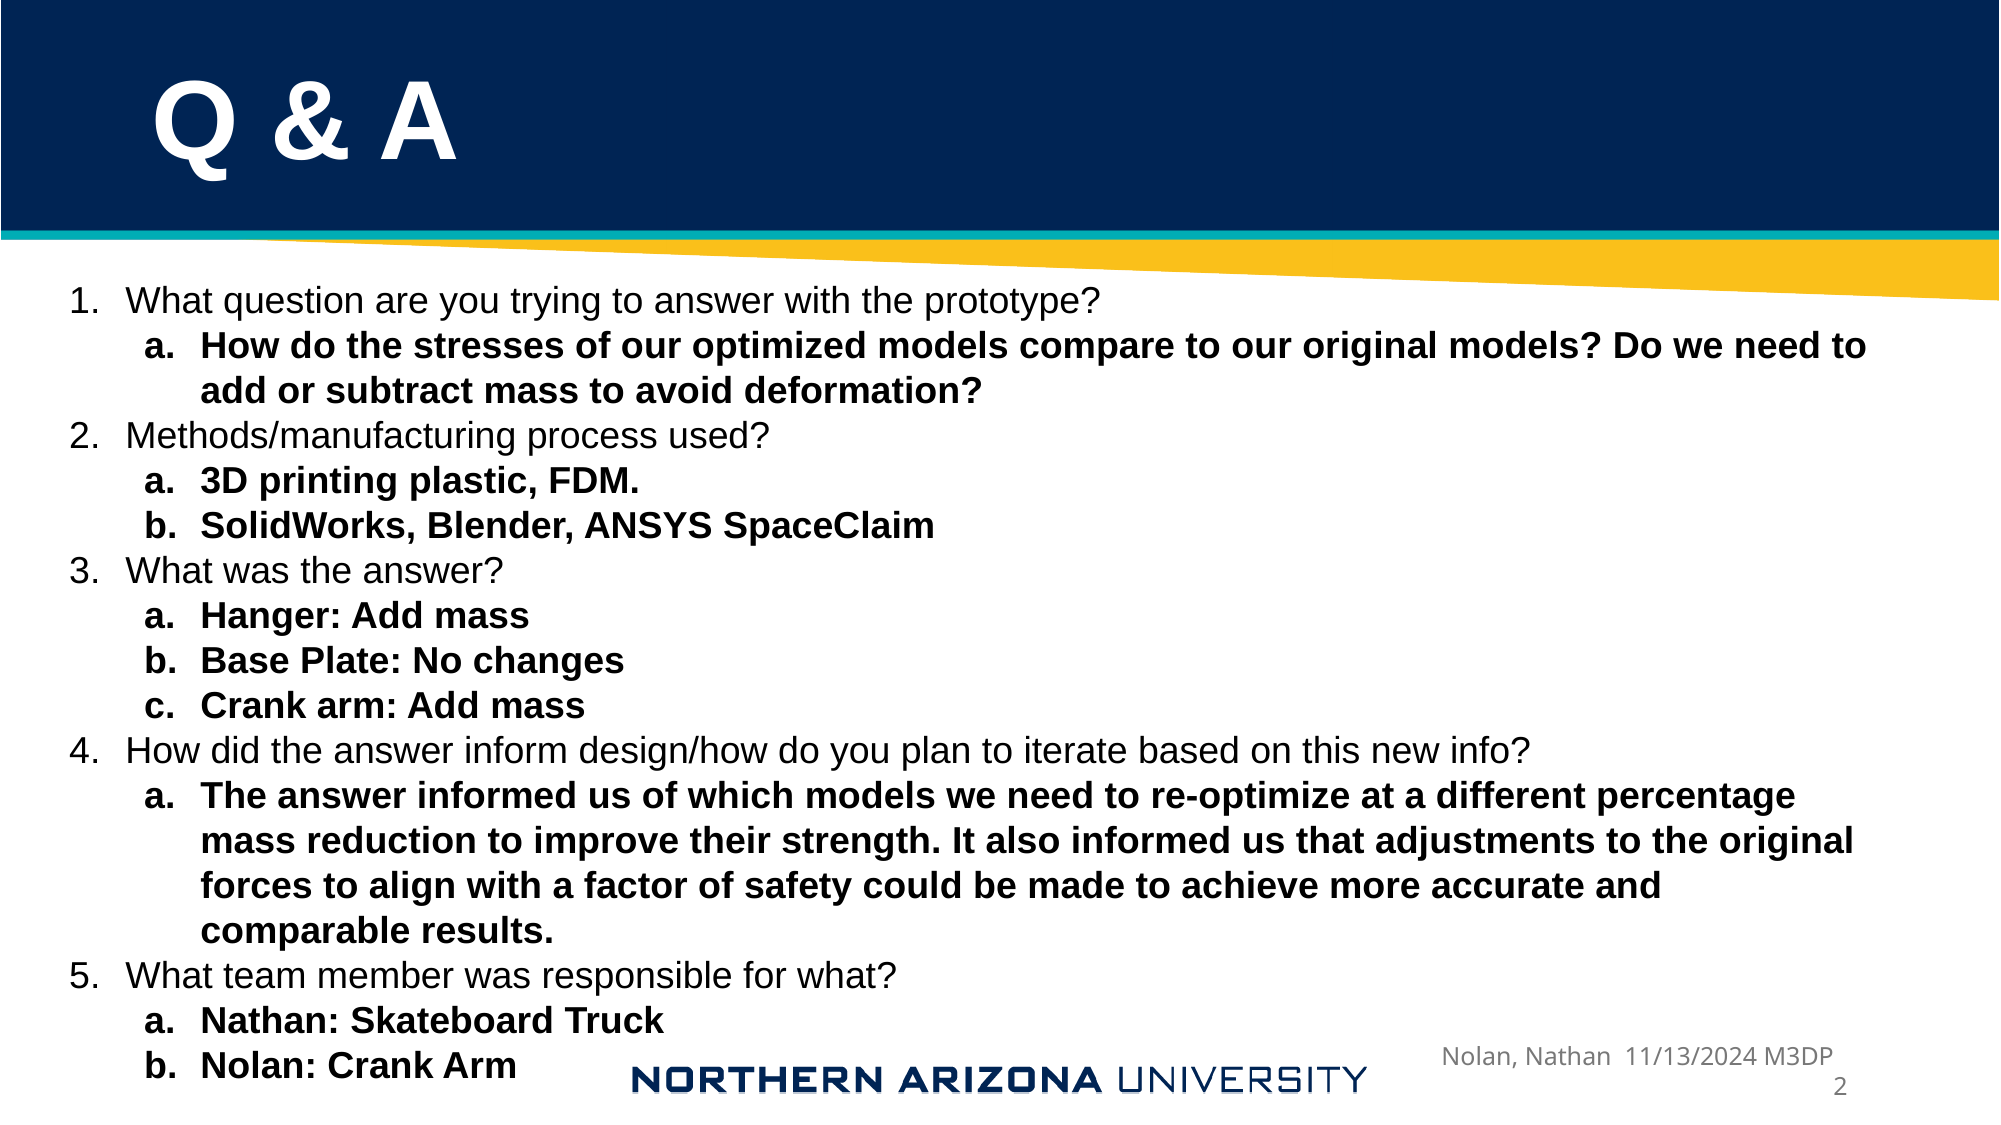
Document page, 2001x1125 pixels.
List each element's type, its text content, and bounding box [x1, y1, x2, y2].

picture [631, 1066, 1367, 1094]
text_box What question are you trying to answer with the prototype? How do the stresses of our optimized models compare to our original models? Do we need to add or subtract mass to avoid deformation? Methods/manufacturing process used? 3D printing plastic, FDM. SolidWorks, Blender, ANSYS SpaceClaim What was the answer? Hanger: Add mass Base Plate: No changes Crank arm: Add mass How did the answer inform design/how do you plan to iterate based on this new info? The answer informed us of which models we need to re-optimize at a different percentage mass reduction to improve their strength. It also informed us that adjustments to the original forces to align with a factor of safety could be made to achieve more accurate and comparable results. What team member was responsible for what? Nathan: Skateboard Truck Nolan: Crank Arm [54, 309, 1898, 1125]
picture [0, 0, 2000, 229]
picture [0, 232, 2000, 309]
